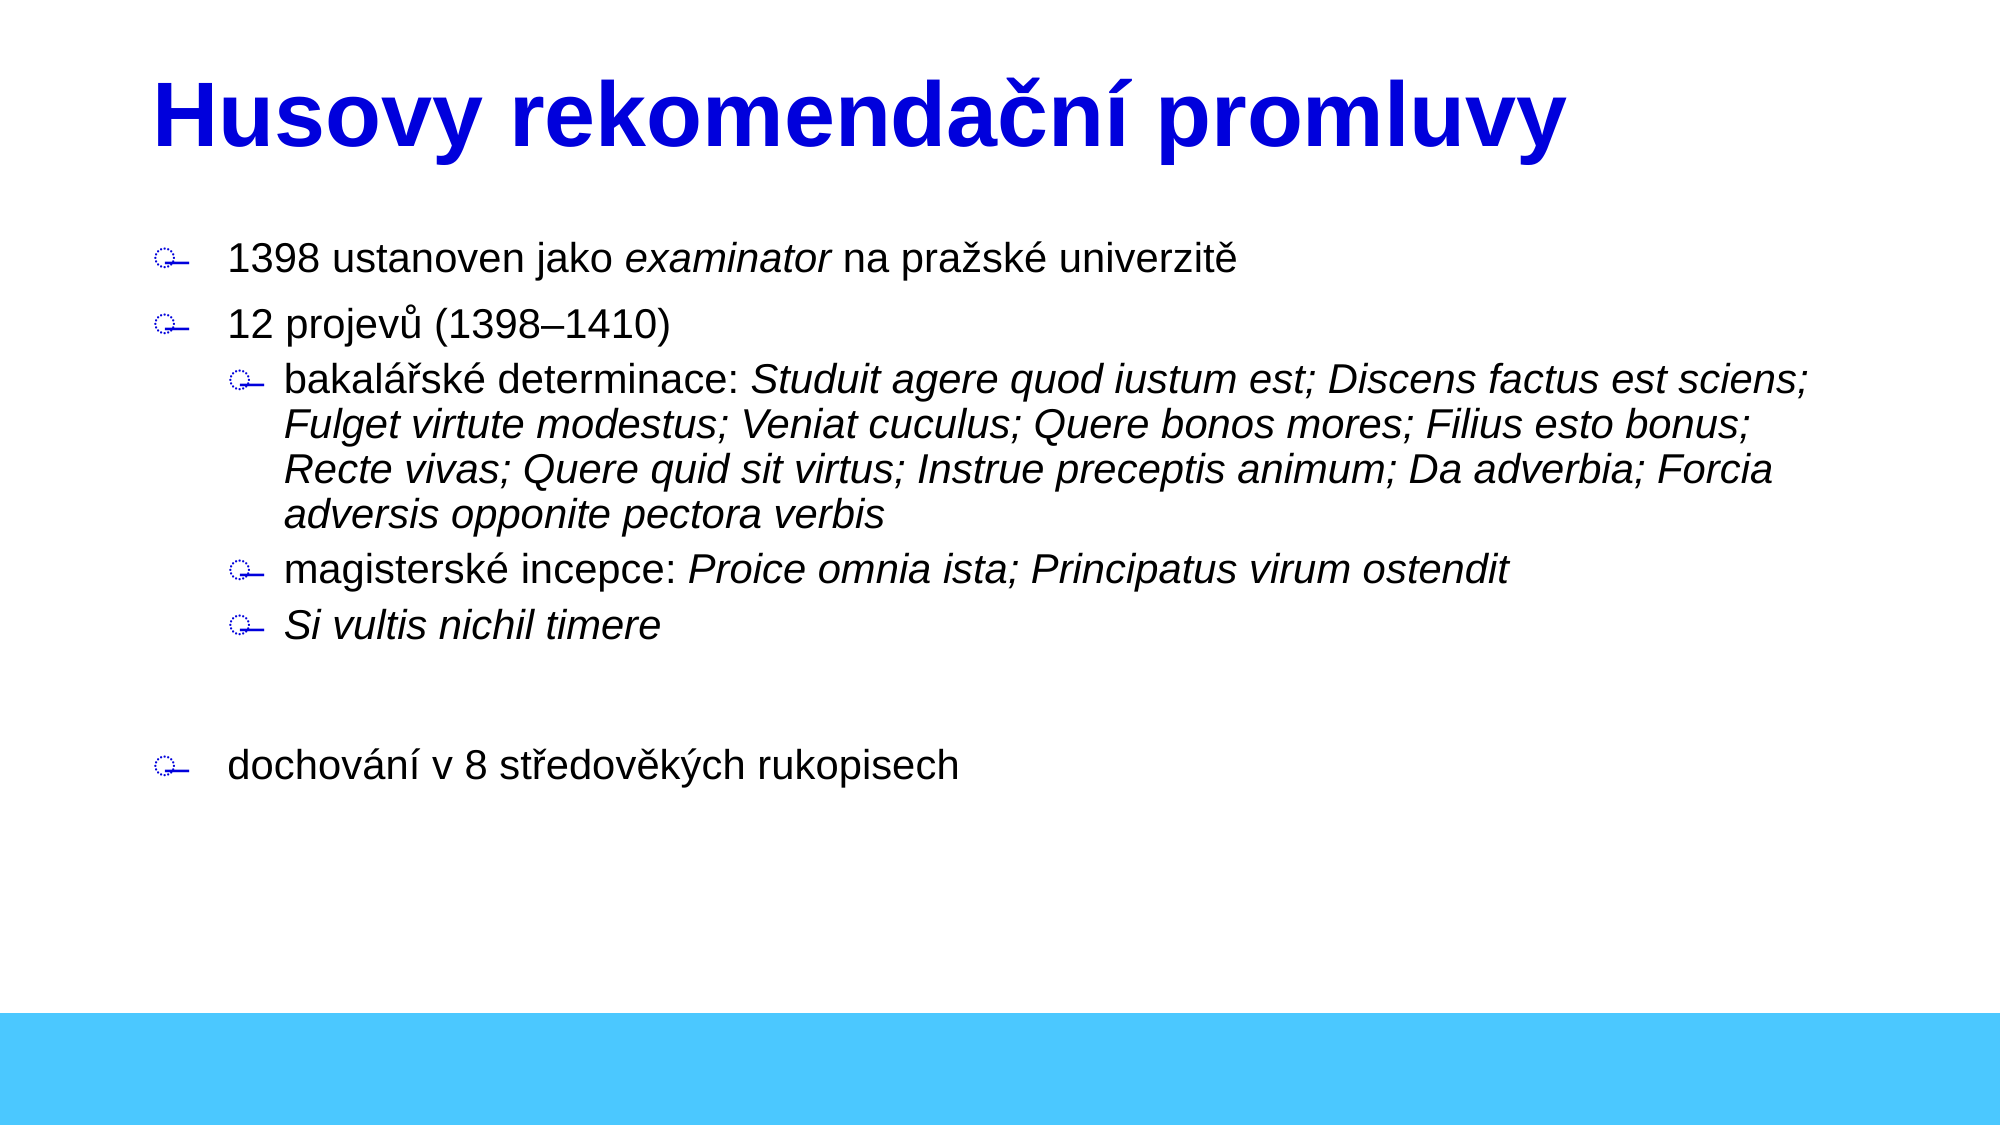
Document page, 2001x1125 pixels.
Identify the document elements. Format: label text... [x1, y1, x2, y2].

list 1398 ustanoven jako examinator na pražské univerzitě 12 projevů (1398–1410) bakalářské determinace: Studuit agere quod iustum est; Discens factus est sciens; Fulget virtute modestus; Veniat cuculus; Quere bonos mores; Filius esto bonus; Recte vivas; Quere quid sit virtus; Instrue preceptis animum; Da adverbia; Forcia adversis opponite pectora verbis magisterské incepce: Proice omnia ista; Principatus virum ostendit Si vultis nichil timere dochování v 8 středověkých rukopisech [137, 228, 1863, 966]
title Husovy rekomendační promluvy [137, 59, 1863, 176]
